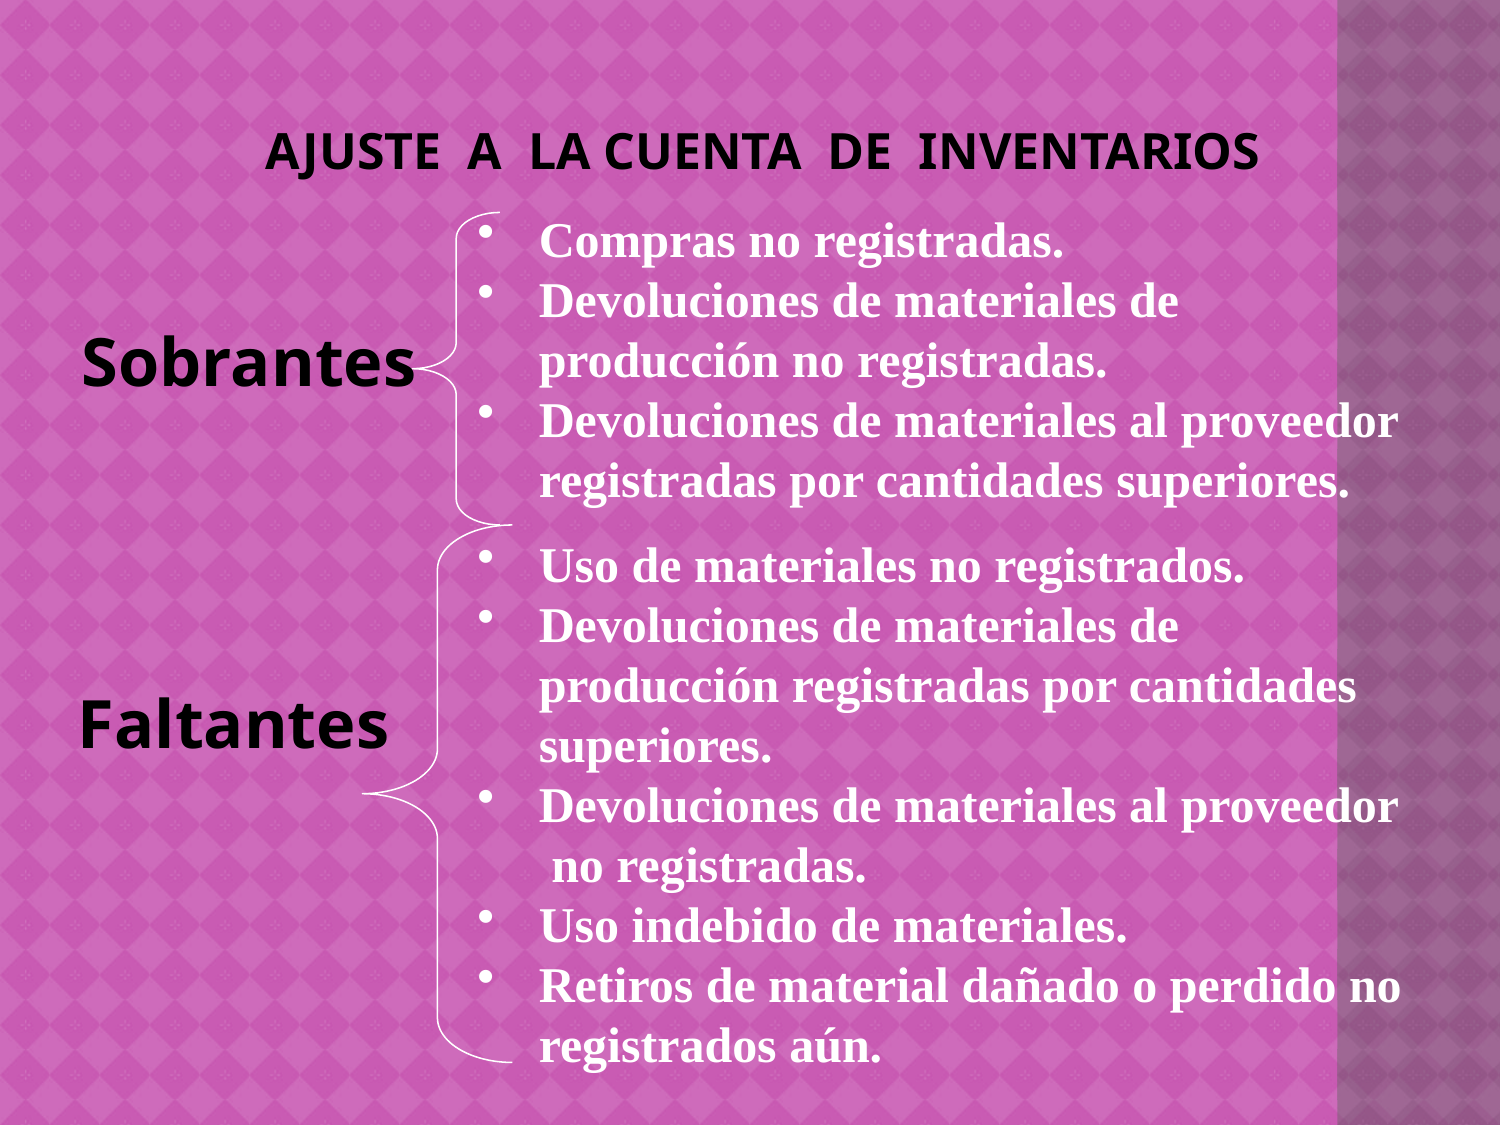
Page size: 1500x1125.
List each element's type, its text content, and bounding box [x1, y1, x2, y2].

text_box [362, 524, 513, 1063]
text_box [412, 212, 500, 525]
text_box Faltantes [63, 674, 405, 770]
text_box Uso de materiales no registrados. Devoluciones de materiales de producción registradas por cantidades superiores. Devoluciones de materiales al proveedor no registradas. Uso indebido de materiales. Retiros de material dañado o perdido no registrados aún. [462, 524, 1425, 1080]
text_box Sobrantes [67, 312, 432, 408]
text_box Compras no registradas. Devoluciones de materiales de producción no registradas. Devoluciones de materiales al proveedor registradas por cantidades superiores. [462, 199, 1425, 515]
text_box AJUSTE A LA CUENTA DE INVENTARIOS [62, 112, 1438, 188]
